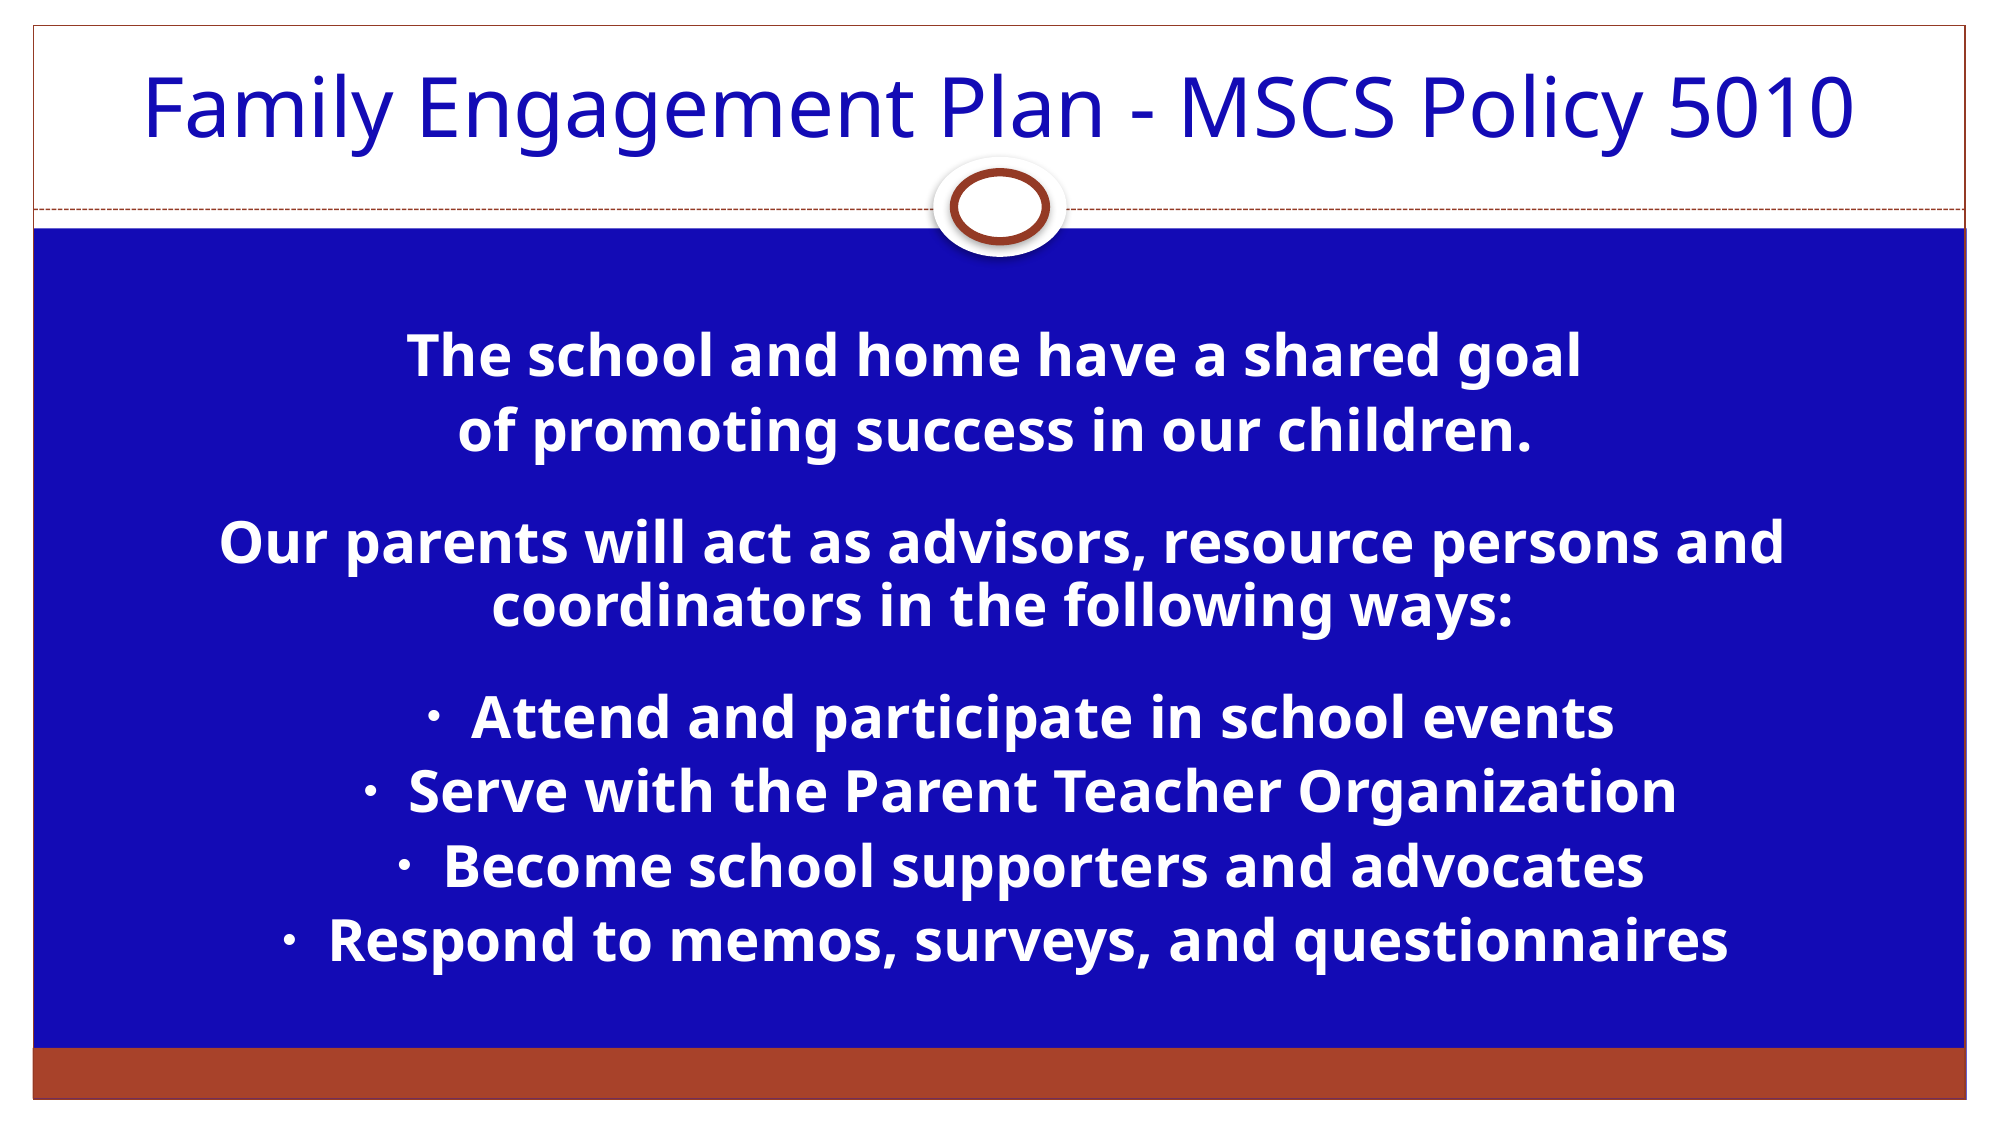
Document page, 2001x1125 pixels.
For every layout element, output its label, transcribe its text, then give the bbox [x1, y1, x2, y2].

list The school and home have a shared goal of promoting success in our children. Our parents will act as advisors, resource persons and coordinators in the following ways: Attend and participate in school events Serve with the Parent Teacher Organization Become school supporters and advocates Respond to memos, surveys, and questionnaires [52, 262, 1946, 1044]
title Family Engagement Plan - MSCS Policy 5010 [66, 37, 1933, 162]
